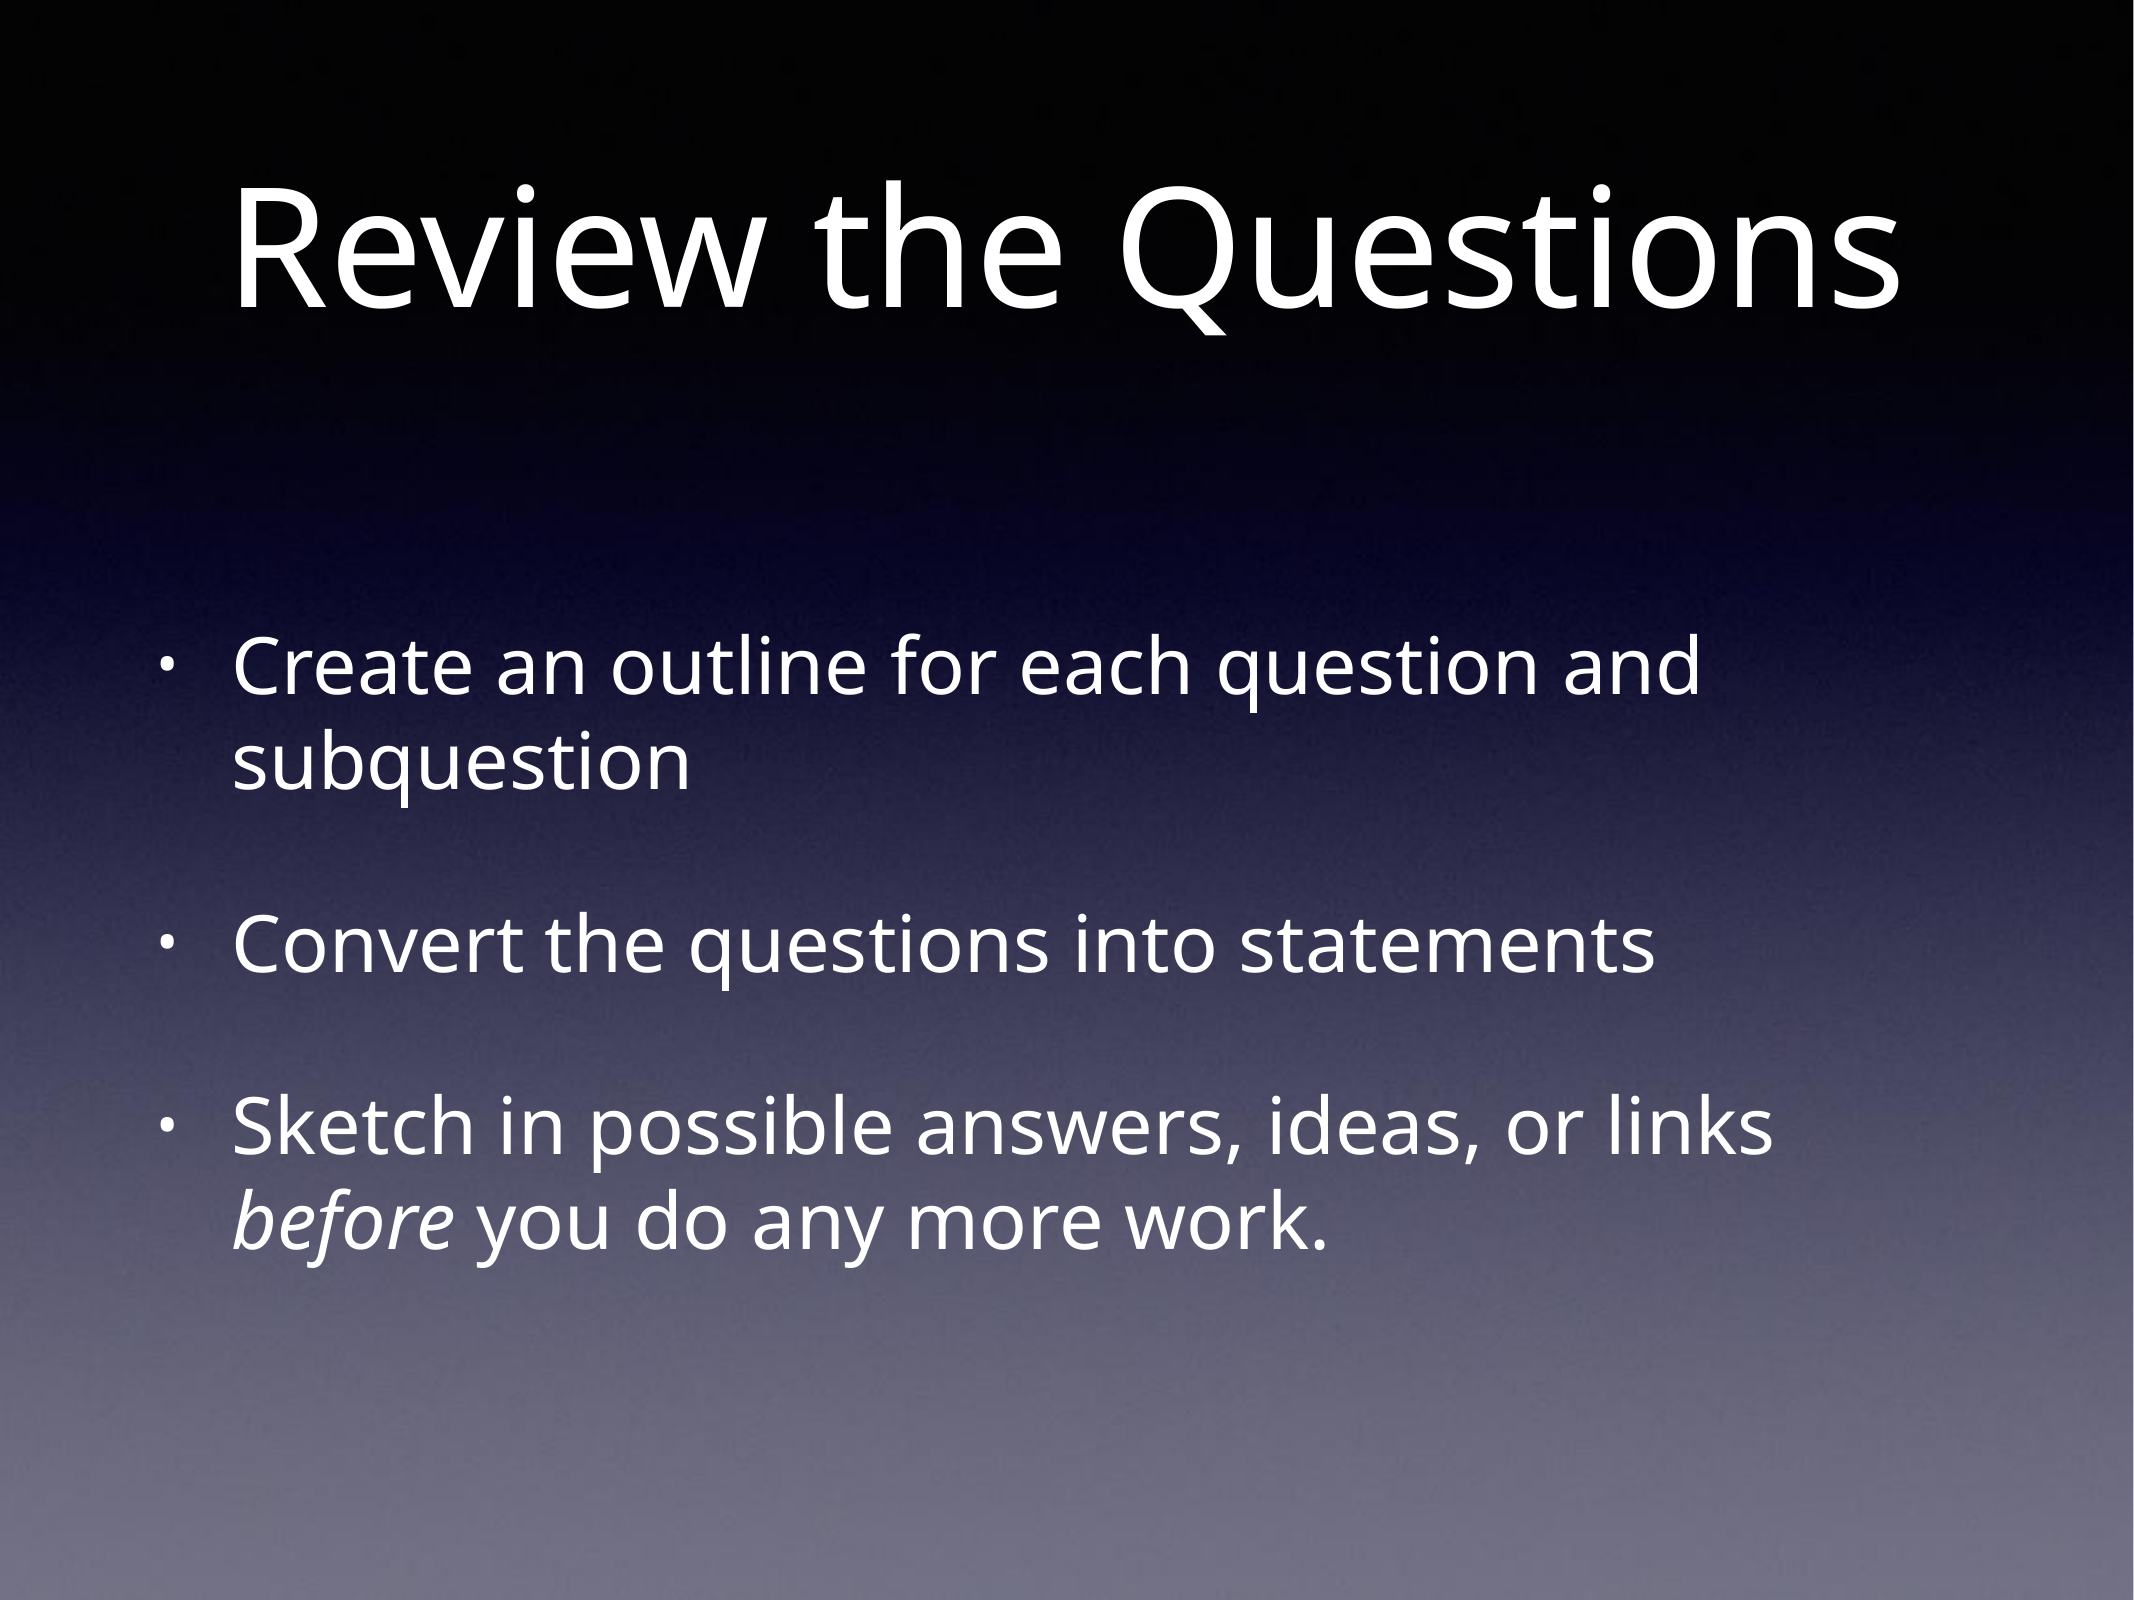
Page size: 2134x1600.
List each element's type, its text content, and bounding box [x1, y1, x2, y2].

picture [0, 0, 2134, 1600]
title Review the Questions [156, 66, 1978, 415]
list Create an outline for each question and subquestion Convert the questions into statements Sketch in possible answers, ideas, or links before you do any more work. [156, 425, 1978, 1457]
